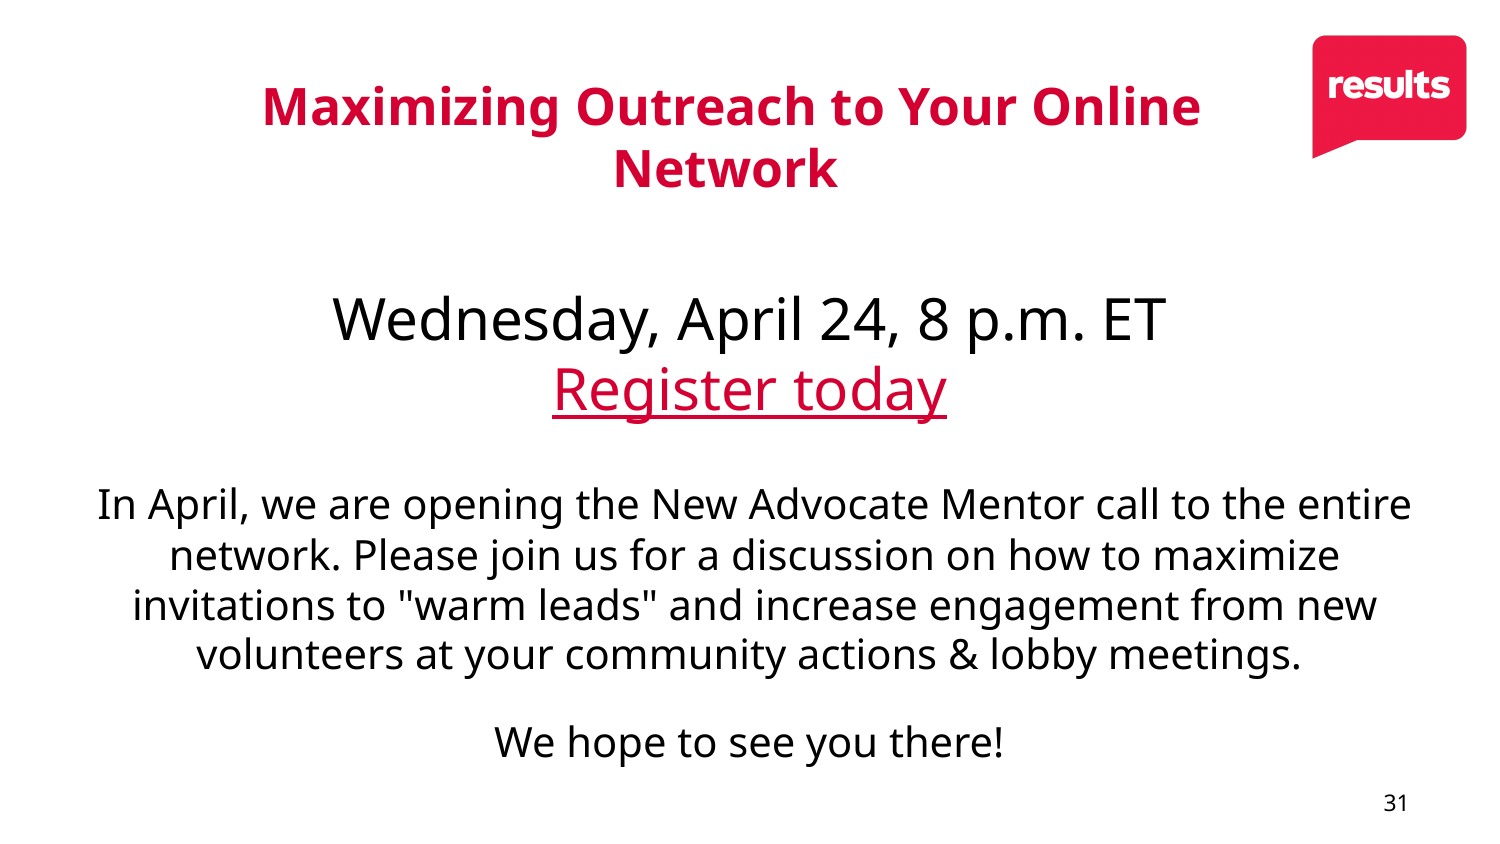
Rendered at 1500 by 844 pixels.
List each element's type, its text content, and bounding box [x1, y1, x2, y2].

title Maximizing Outreach to Your Online Network [125, 65, 1340, 206]
text_box Wednesday, April 24, 8 p.m. ET​ Register today [200, 274, 1300, 439]
slide_number 31 [1074, 782, 1425, 827]
list In April, we are opening the New Advocate Mentor call to the entire network. Please join us for a discussion on how to maximize invitations to "warm leads" and increase engagement from new volunteers at your community actions & lobby meetings. We hope to see you there! [72, 470, 1438, 783]
picture [1289, 13, 1490, 175]
